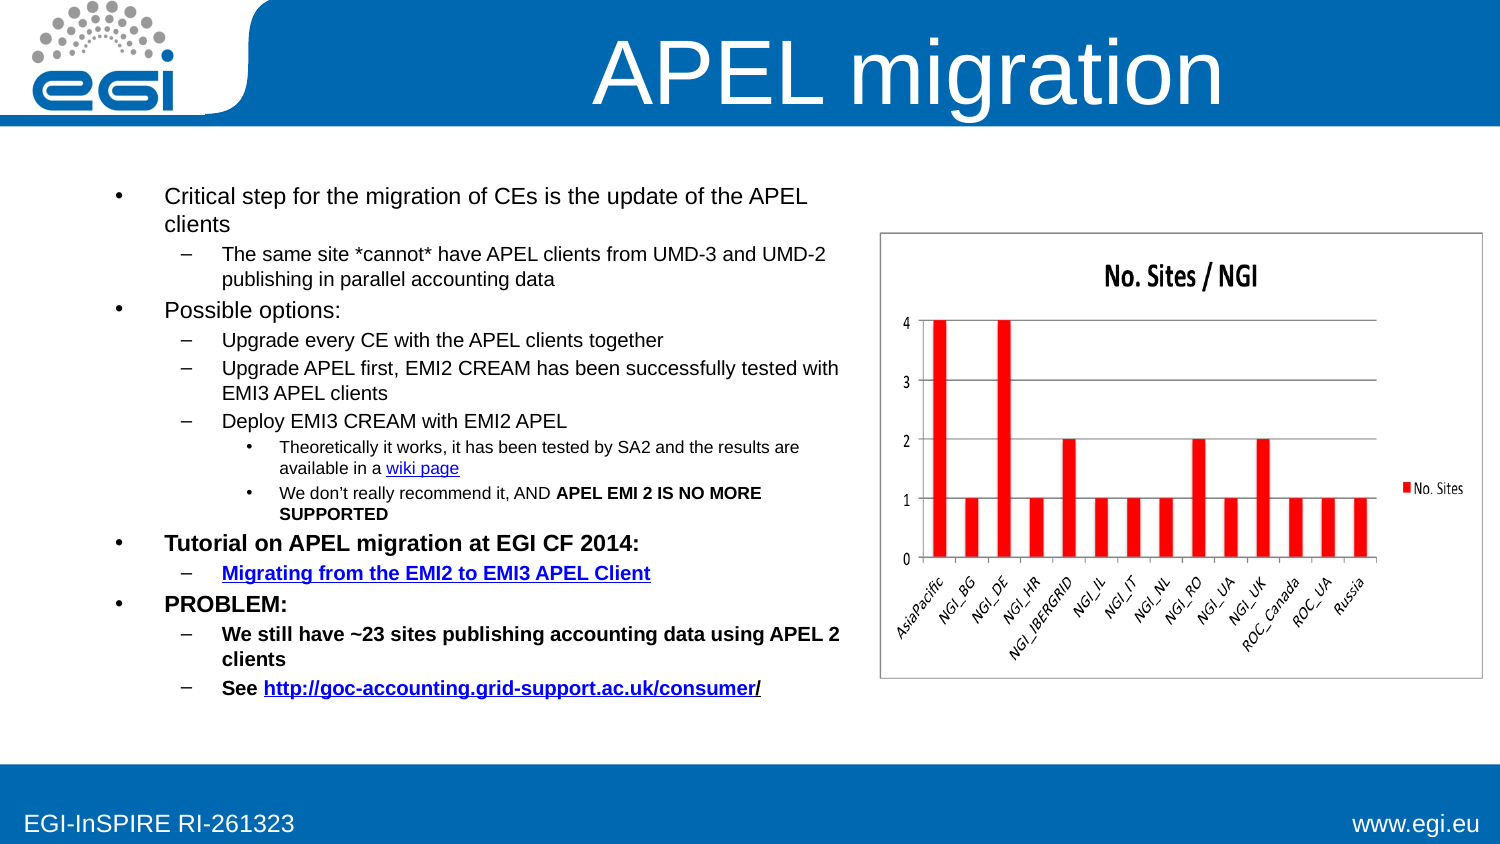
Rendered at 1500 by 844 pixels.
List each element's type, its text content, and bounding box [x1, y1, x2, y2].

picture [0, 0, 205, 115]
picture [879, 232, 1484, 679]
list Critical step for the migration of CEs is the update of the APEL clients The same site *cannot* have APEL clients from UMD-3 and UMD-2 publishing in parallel accounting data Possible options: Upgrade every CE with the APEL clients together Upgrade APEL first, EMI2 CREAM has been successfully tested with EMI3 APEL clients Deploy EMI3 CREAM with EMI2 APEL Theoretically it works, it has been tested by SA2 and the results are available in a wiki page We don’t really recommend it, AND APEL EMI 2 IS NO MORE SUPPORTED Tutorial on APEL migration at EGI CF 2014: Migrating from the EMI2 to EMI3 APEL Client PROBLEM: We still have ~23 sites publishing accounting data using APEL 2 clients See http://goc-accounting.grid-support.ac.uk/consumer/ [100, 173, 880, 731]
title APEL migration [348, 14, 1471, 121]
